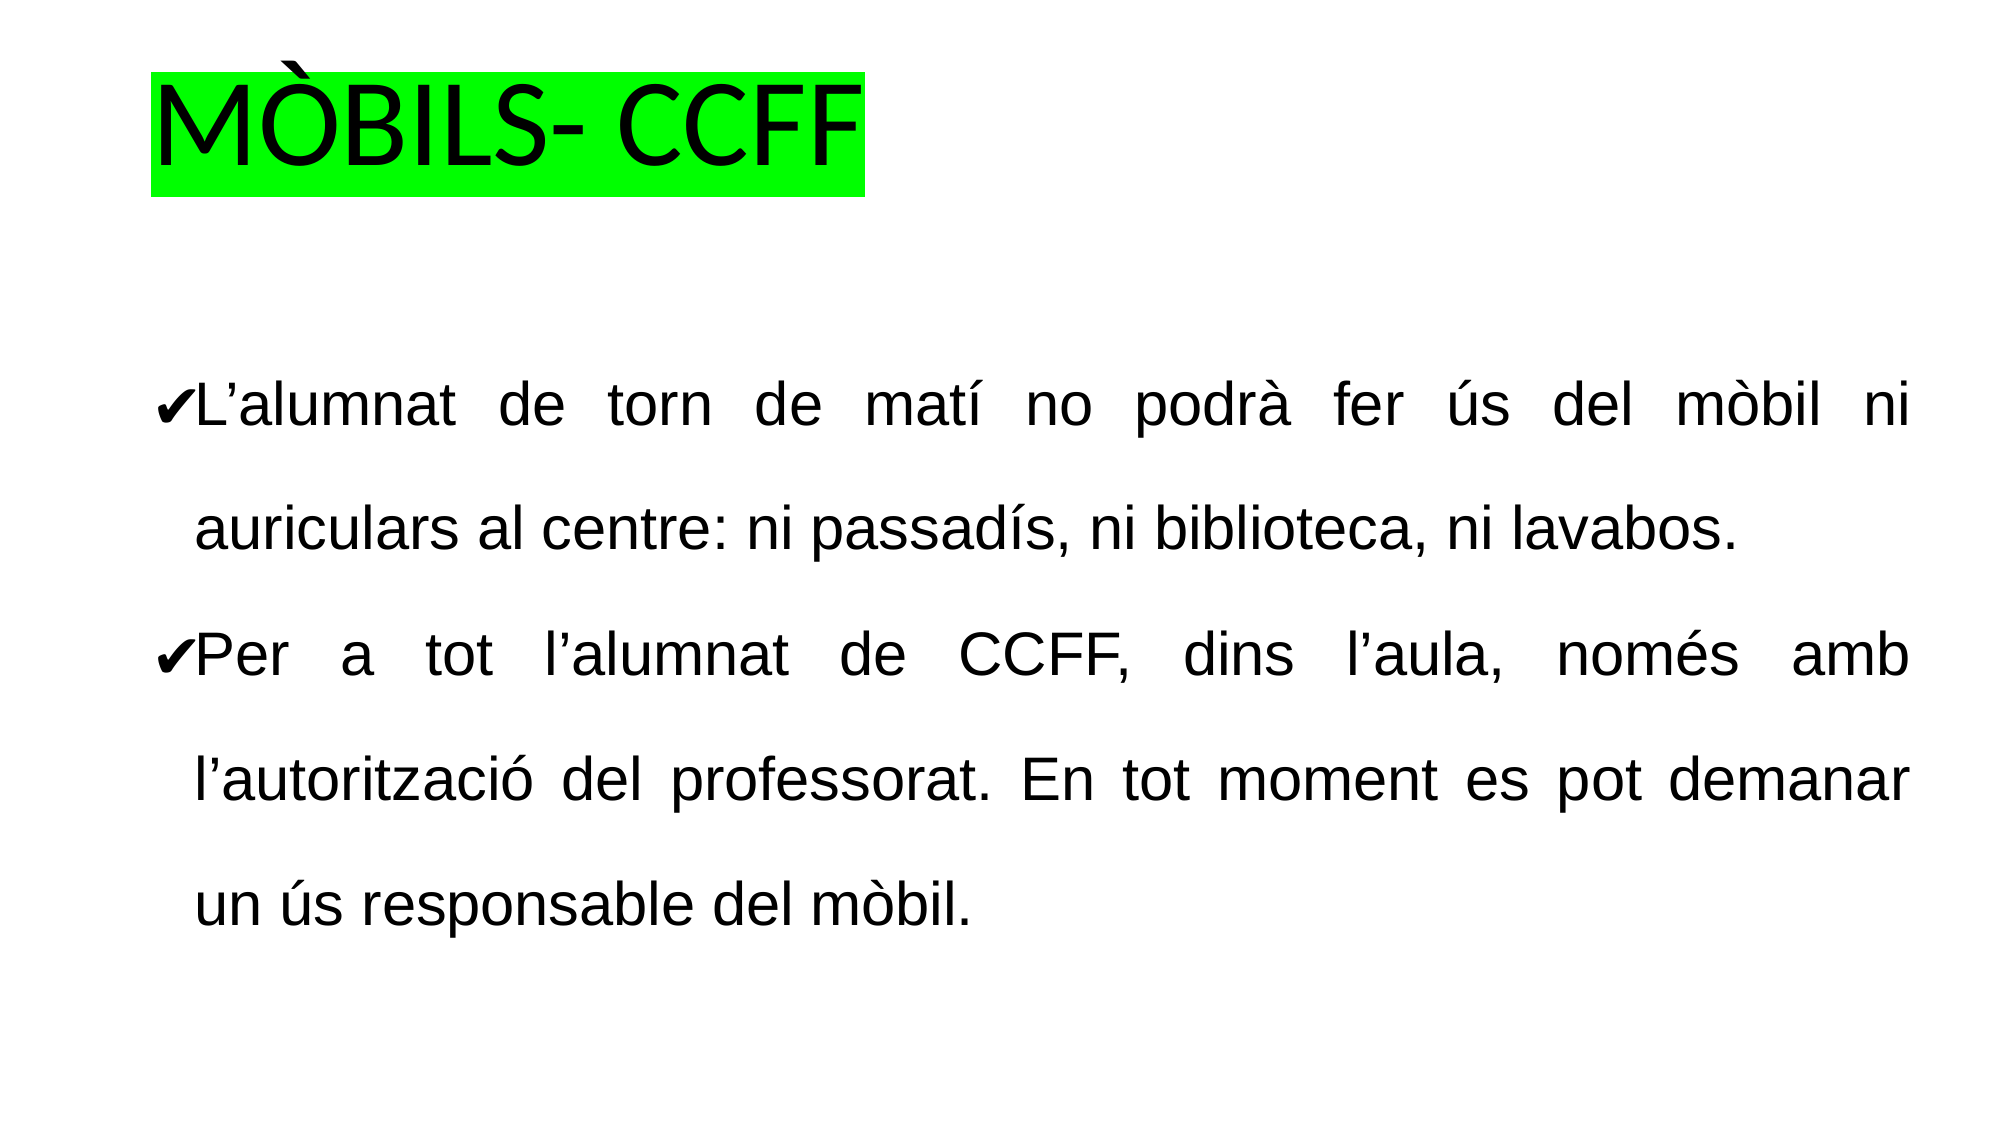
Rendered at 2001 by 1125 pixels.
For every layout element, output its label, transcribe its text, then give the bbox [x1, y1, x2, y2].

title MÒBILS- CCFF [136, 39, 1862, 201]
list L’alumnat de torn de matí no podrà fer ús del mòbil ni auriculars al centre: ni passadís, ni biblioteca, ni lavabos. Per a tot l’alumnat de CCFF, dins l’aula, només amb l’autorització del professorat. En tot moment es pot demanar un ús responsable del mòbil. [136, 304, 1926, 1086]
